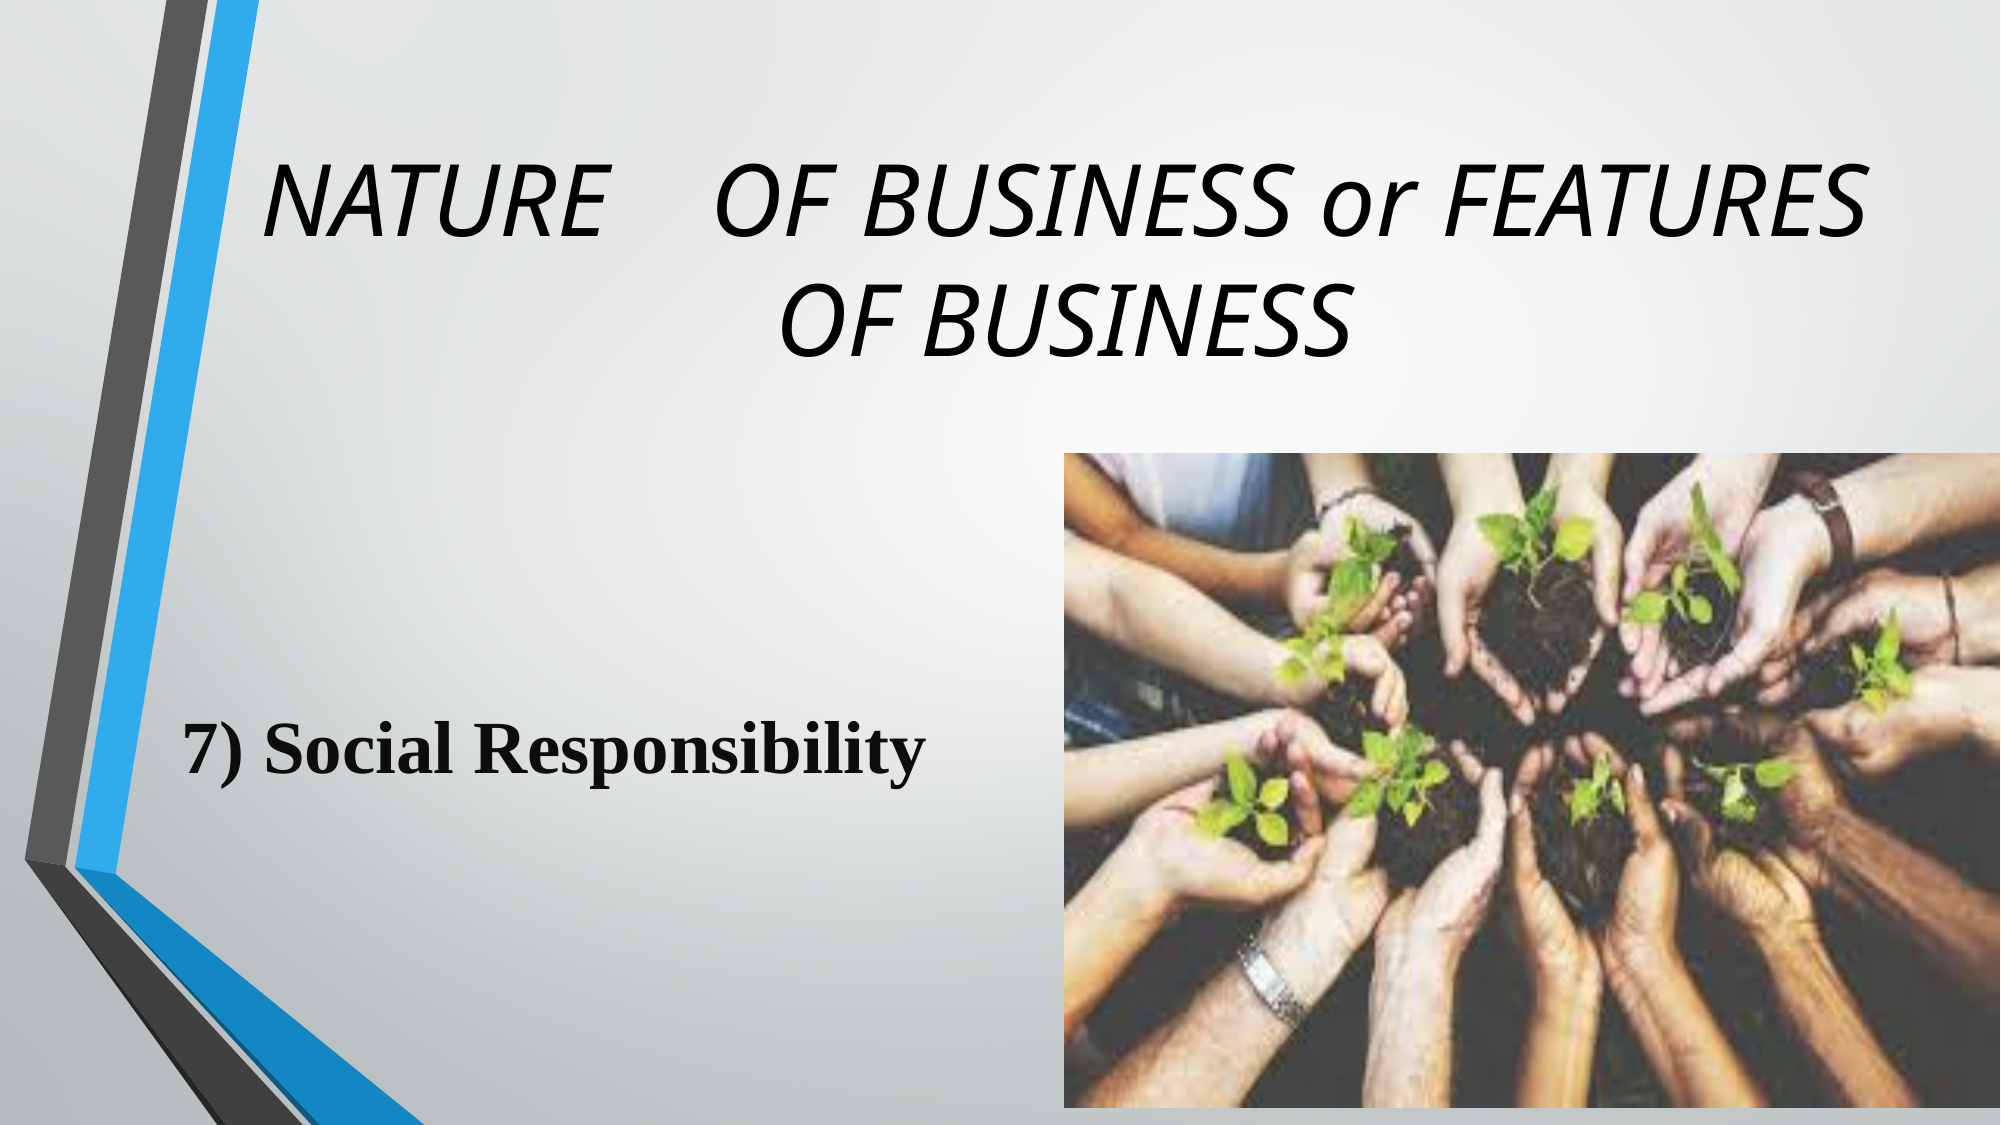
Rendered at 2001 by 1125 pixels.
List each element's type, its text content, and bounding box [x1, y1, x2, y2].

list 7) Social Responsibility [166, 547, 1047, 950]
title NATURE OF BUSINESS or FEATURES OF BUSINESS [243, 112, 1887, 400]
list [1064, 453, 2000, 1108]
